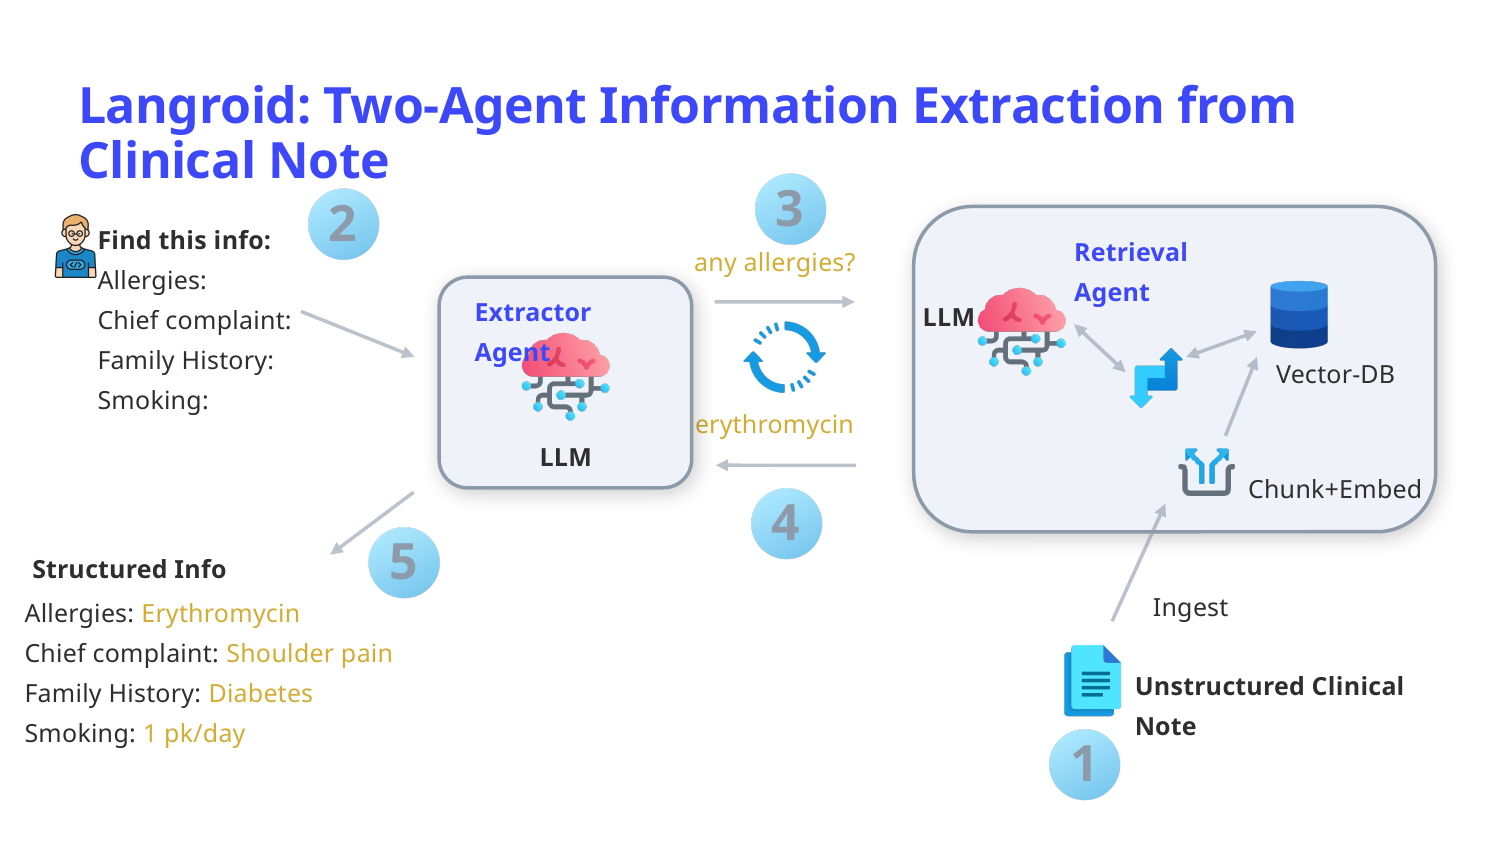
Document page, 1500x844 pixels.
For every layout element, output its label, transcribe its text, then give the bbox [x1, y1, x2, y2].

text_box Ingest [1152, 581, 1229, 622]
text_box Vector-DB [1276, 348, 1396, 389]
text_box [1186, 329, 1256, 359]
text_box Langroid: Two-Agent Information Extraction from Clinical Note [78, 78, 1422, 134]
text_box [439, 277, 692, 488]
text_box Unstructured Clinical Note [1135, 660, 1436, 701]
picture [361, 520, 447, 605]
text_box Find this info: Allergies: Chief complaint: Family History: Smoking: [97, 214, 293, 415]
picture [966, 276, 1077, 387]
picture [43, 214, 108, 278]
picture [1174, 439, 1239, 504]
text_box Chunk+Embed [1248, 463, 1423, 504]
picture [300, 181, 386, 267]
text_box [715, 459, 857, 472]
text_box [1077, 325, 1126, 373]
text_box [330, 531, 361, 555]
text_box erythromycin [706, 398, 855, 439]
text_box Retrieval Agent [1074, 226, 1257, 267]
picture [742, 314, 827, 400]
text_box LLM [922, 291, 966, 332]
text_box [300, 311, 415, 358]
text_box [1225, 357, 1259, 436]
text_box [714, 295, 855, 309]
text_box [1112, 503, 1166, 622]
picture [1126, 348, 1186, 408]
picture [748, 166, 833, 252]
picture [744, 481, 829, 566]
text_box LLM [539, 432, 593, 471]
text_box Extractor Agent [474, 286, 658, 327]
picture [510, 321, 621, 432]
text_box Allergies: Erythromycin Chief complaint: Shoulder pain Family History: Diabetes Smoking: 1 pk/day [24, 587, 394, 748]
picture [1256, 272, 1342, 357]
text_box Structured Info [32, 543, 228, 583]
text_box [913, 206, 1436, 532]
text_box any allergies? [694, 236, 856, 277]
picture [1042, 638, 1135, 807]
